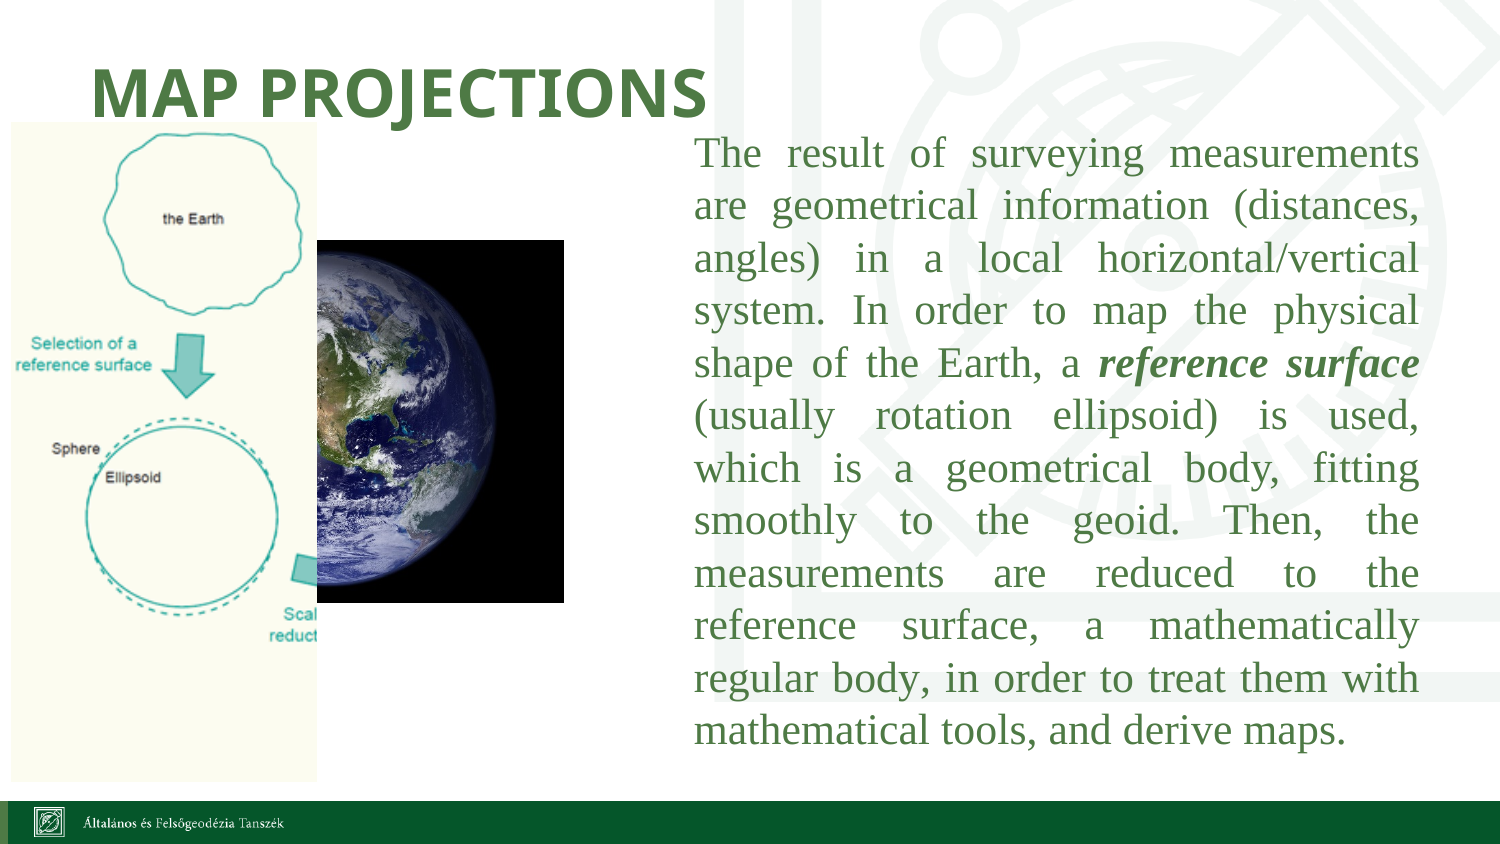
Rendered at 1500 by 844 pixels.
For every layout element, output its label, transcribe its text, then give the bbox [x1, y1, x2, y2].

picture [0, 0, 1500, 844]
text_box The result of surveying measurements are geometrical information (distances, angles) in a local horizontal/vertical system. In order to map the physical shape of the Earth, a reference surface (usually rotation ellipsoid) is used, which is a geometrical body, fitting smoothly to the geoid. Then, the measurements are reduced to the reference surface, a mathematically regular body, in order to treat them with mathematical tools, and derive maps. [679, 116, 1436, 762]
text_box Map Projections [74, 43, 1425, 184]
